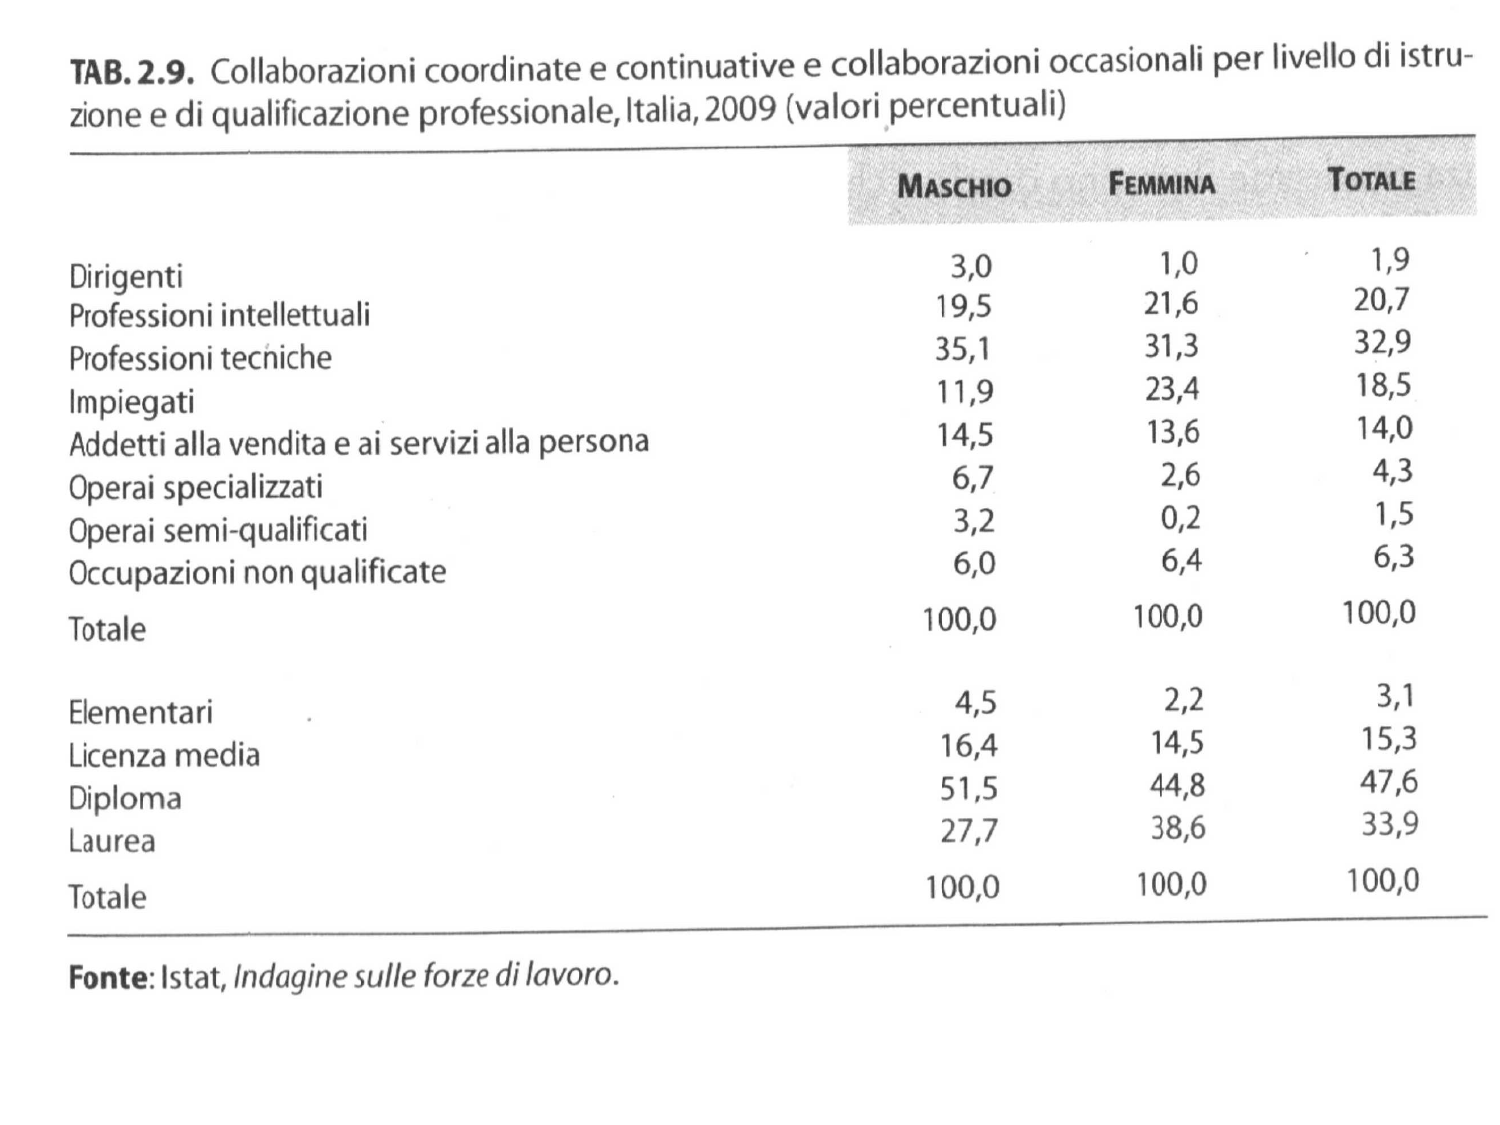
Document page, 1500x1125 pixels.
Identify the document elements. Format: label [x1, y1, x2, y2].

picture [46, 0, 1500, 1020]
